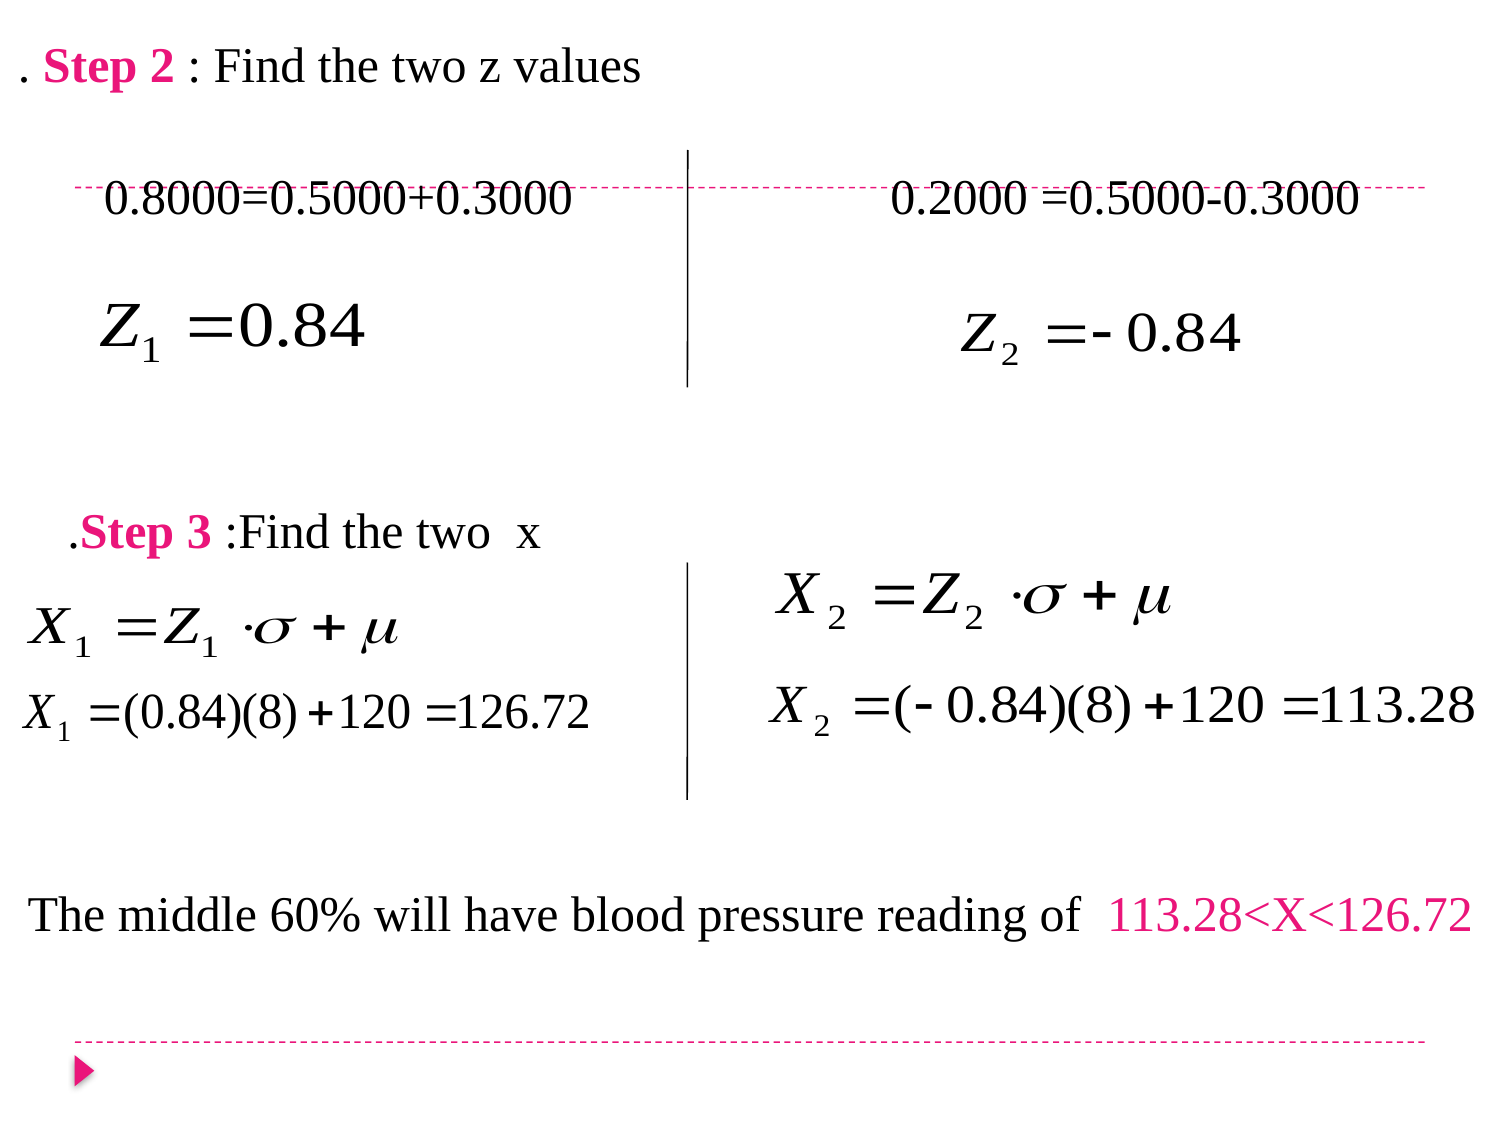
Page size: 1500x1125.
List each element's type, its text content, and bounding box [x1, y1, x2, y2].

text_box 0.5000+0.3000=0.8000 [49, 157, 588, 232]
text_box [12, 678, 601, 751]
text_box Step 2 : Find the two z values . [2, 24, 670, 100]
text_box Step 3 :Find the two x. [52, 490, 557, 566]
text_box 0.5000-0.3000= 0.2000 [823, 157, 1375, 232]
text_box The middle 60% will have blood pressure reading of 113.28<X<126.72 [0, 874, 1488, 949]
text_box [949, 294, 1251, 376]
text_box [87, 281, 379, 374]
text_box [757, 668, 1488, 746]
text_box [14, 590, 413, 666]
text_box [762, 553, 1188, 640]
